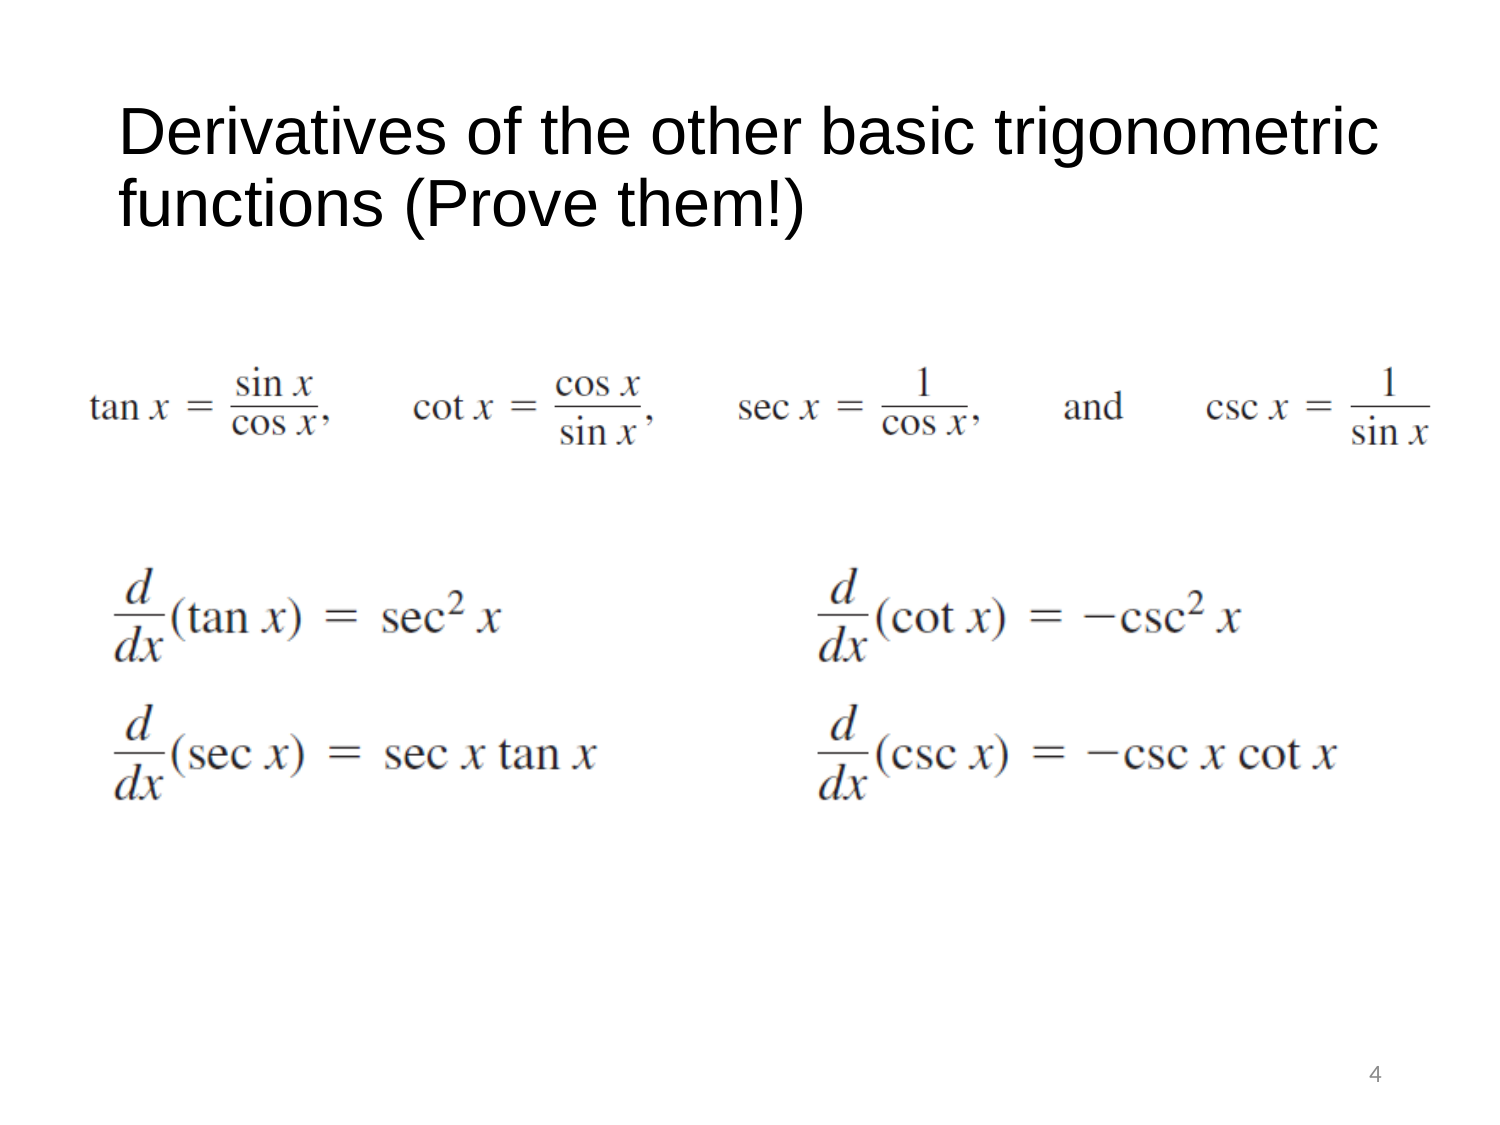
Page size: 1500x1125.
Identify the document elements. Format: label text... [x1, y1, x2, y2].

title Derivatives of the other basic trigonometric functions (Prove them!) [103, 59, 1397, 278]
slide_number 4 [1059, 1042, 1397, 1103]
picture [72, 353, 1457, 461]
picture [72, 536, 1389, 818]
